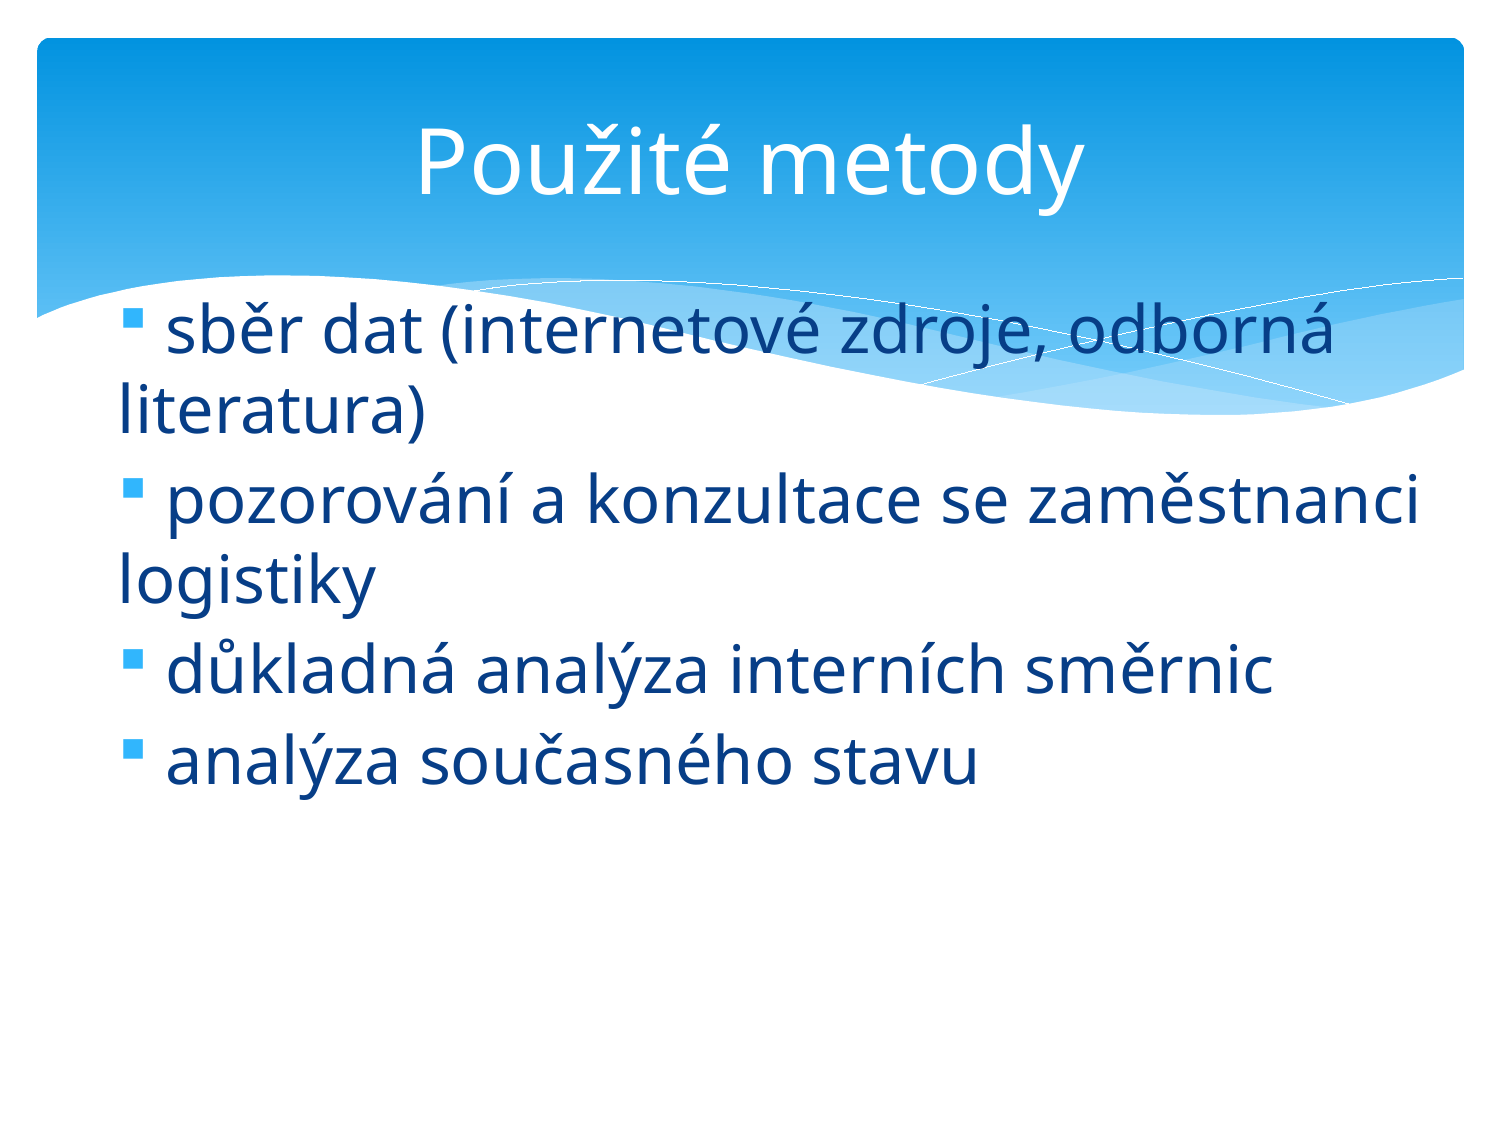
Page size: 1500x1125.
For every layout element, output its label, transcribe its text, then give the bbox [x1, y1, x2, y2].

title Použité metody [74, 55, 1426, 262]
list sběr dat (internetové zdroje, odborná literatura) pozorování a konzultace se zaměstnanci logistiky důkladná analýza interních směrnic analýza současného stavu [0, 278, 1459, 1095]
